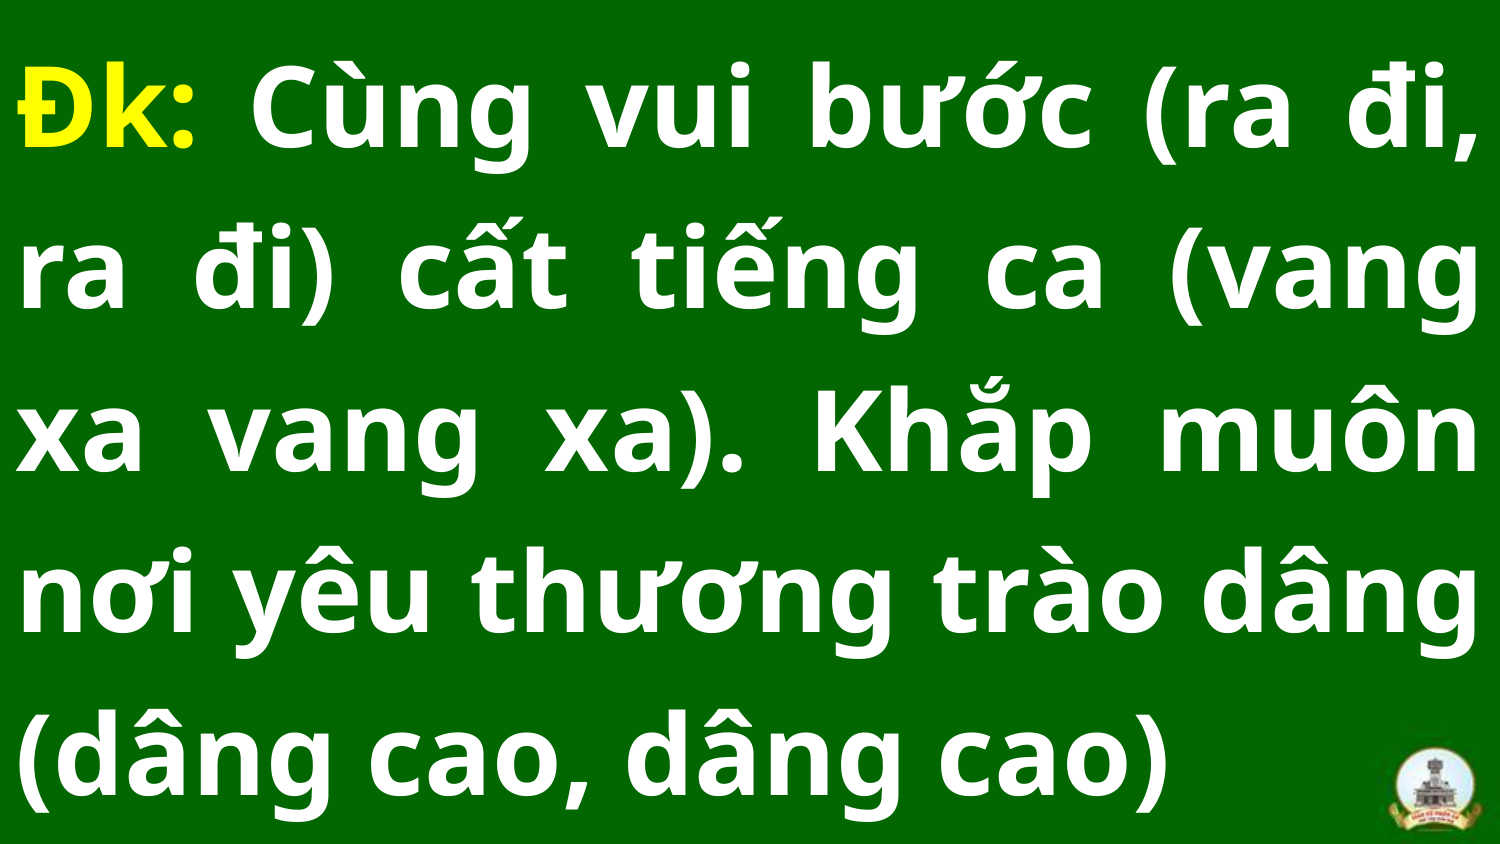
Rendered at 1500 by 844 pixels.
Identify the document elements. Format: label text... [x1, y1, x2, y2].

subtitle Đk: Cùng vui bước (ra đi, ra đi) cất tiếng ca (vang xa vang xa). Khắp muôn nơi yêu thương trào dâng (dâng cao, dâng cao) [0, 0, 1500, 844]
